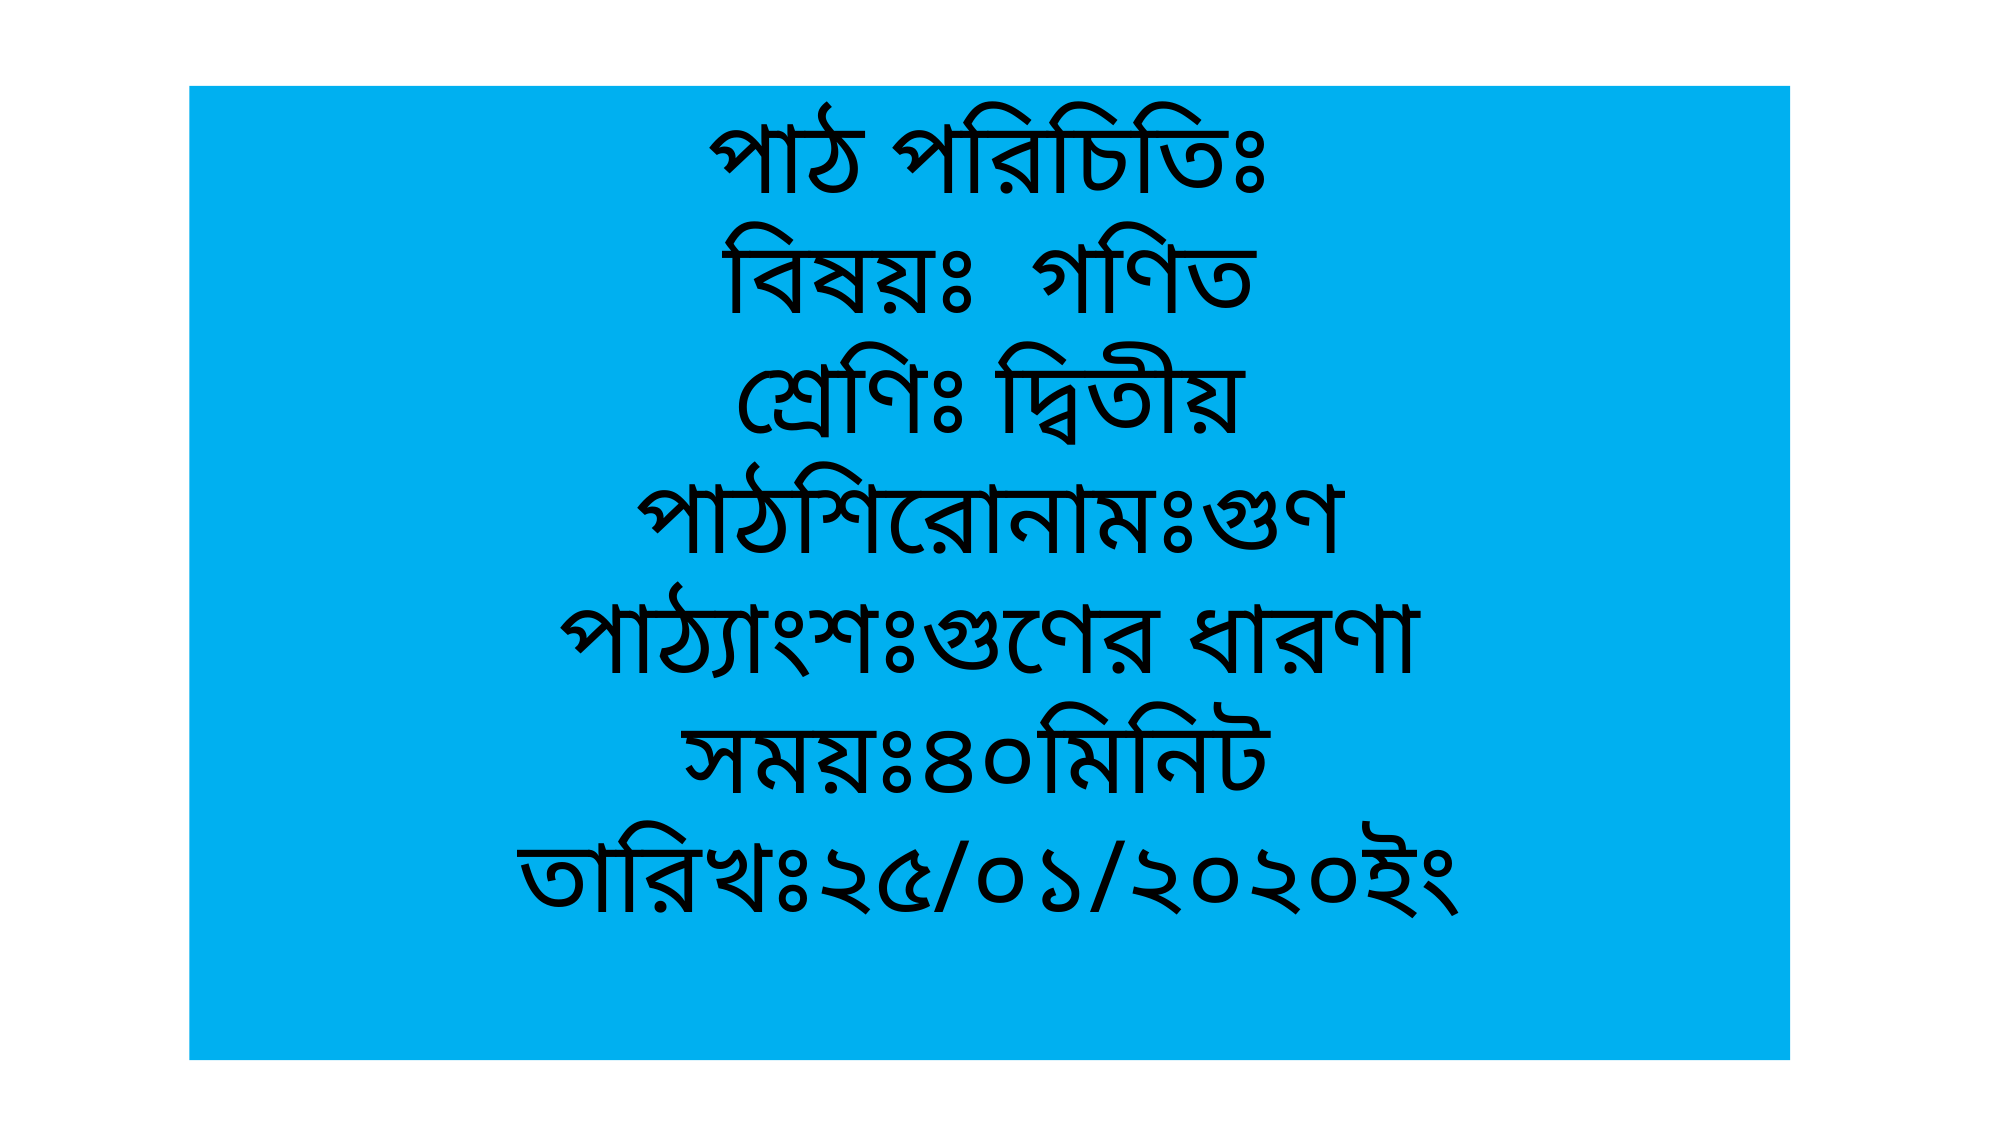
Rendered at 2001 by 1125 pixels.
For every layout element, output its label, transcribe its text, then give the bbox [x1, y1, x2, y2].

text_box পাঠ পরিচিতিঃ বিষয়ঃ গণিত শ্রেণিঃ দ্বিতীয় পাঠশিরোনামঃগুণ পাঠ্যাংশঃগুণের ধারণা সময়ঃ৪০মিনিট তারিখঃ২৫/০১/২০২০ইং [189, 85, 1791, 1061]
